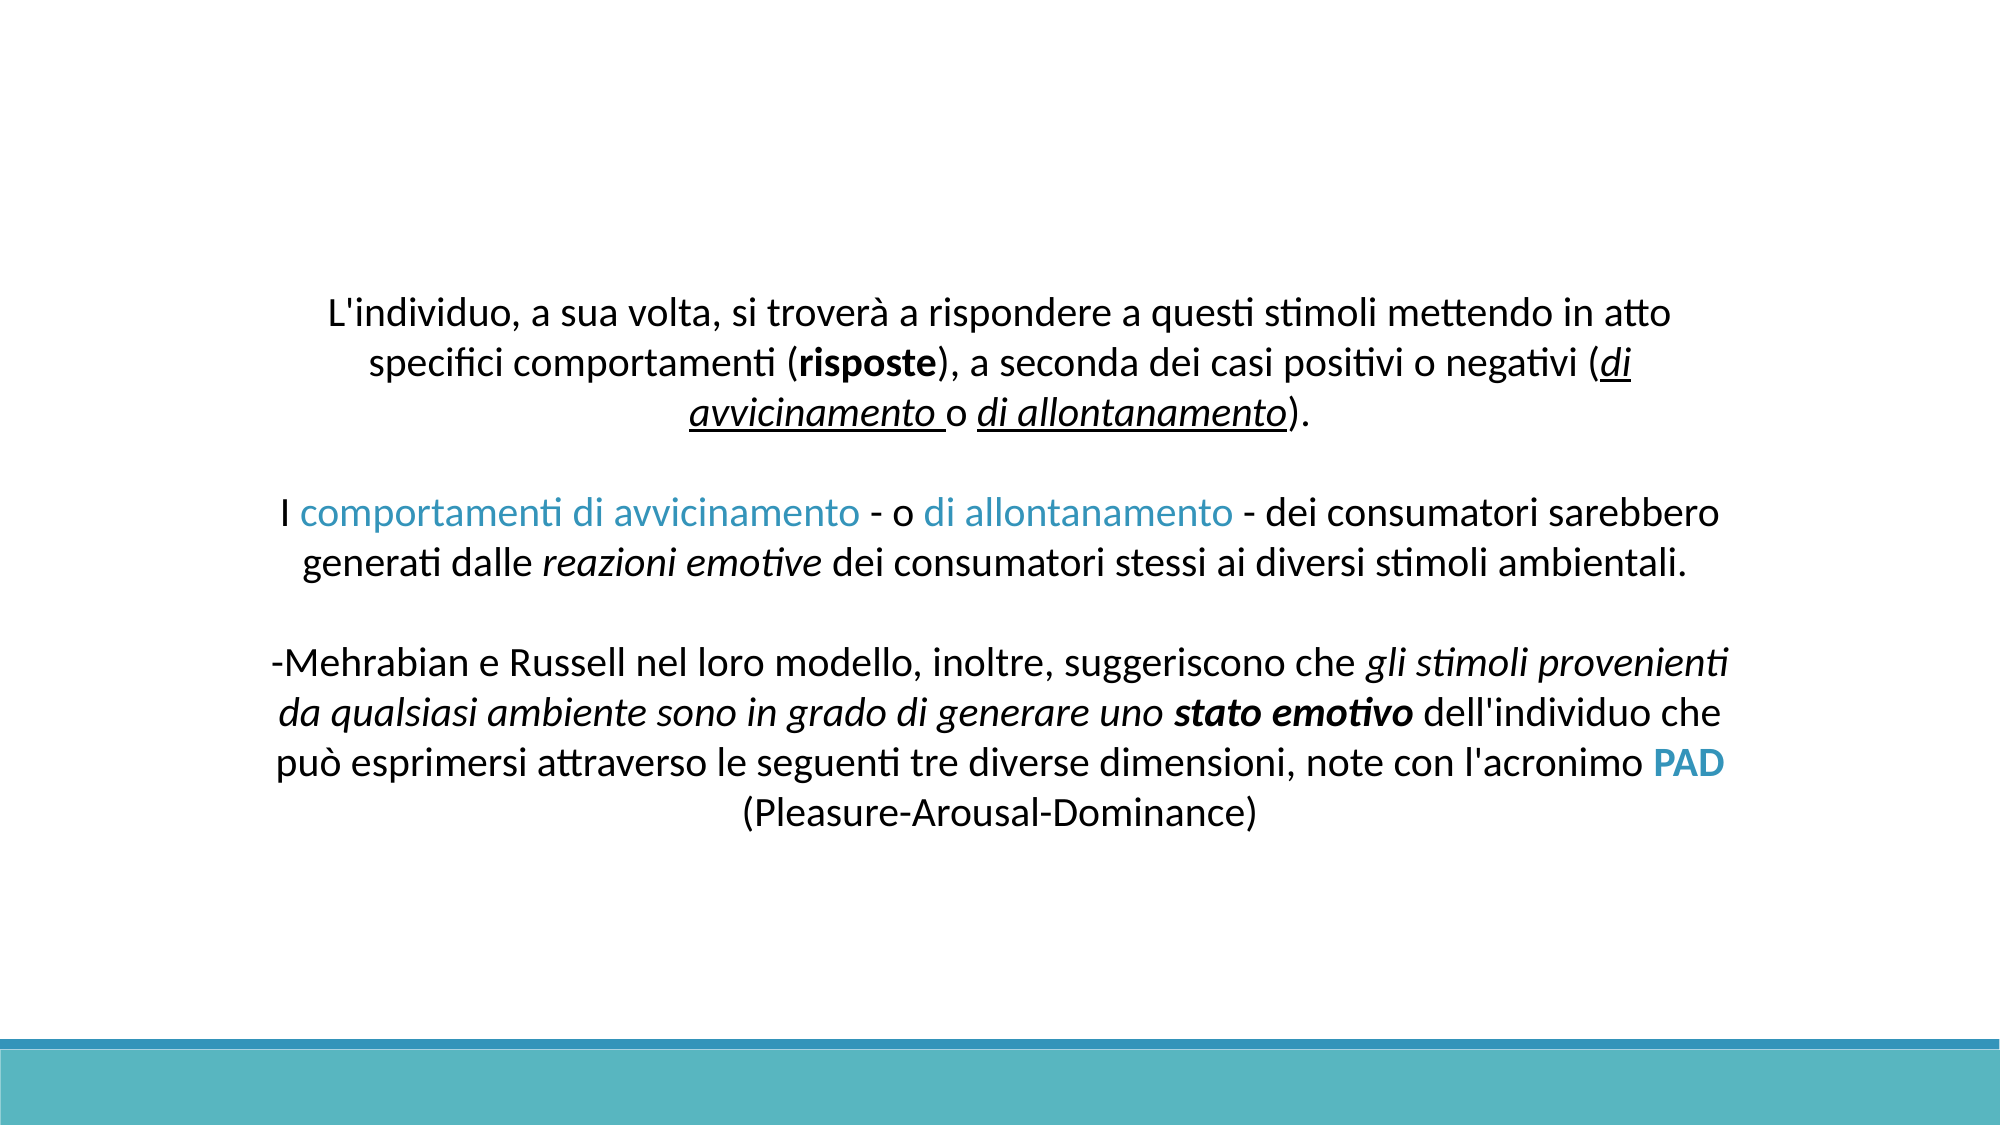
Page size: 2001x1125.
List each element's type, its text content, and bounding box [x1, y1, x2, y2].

text_box L'individuo, a sua volta, si troverà a rispondere a questi stimoli mettendo in atto specifici comportamenti (risposte), a seconda dei casi positivi o negativi (di avvicinamento o di allontanamento). I comportamenti di avvicinamento - o di allontanamento - dei consumatori sarebbero generati dalle reazioni emotive dei consumatori stessi ai diversi stimoli ambientali. -Mehrabian e Russell nel loro modello, inoltre, suggeriscono che gli stimoli provenienti da qualsiasi ambiente sono in grado di generare uno stato emotivo dell'individuo che può esprimersi attraverso le seguenti tre diverse dimensioni, note con l'acronimo PAD (Pleasure-Arousal-Dominance) [255, 277, 1745, 843]
